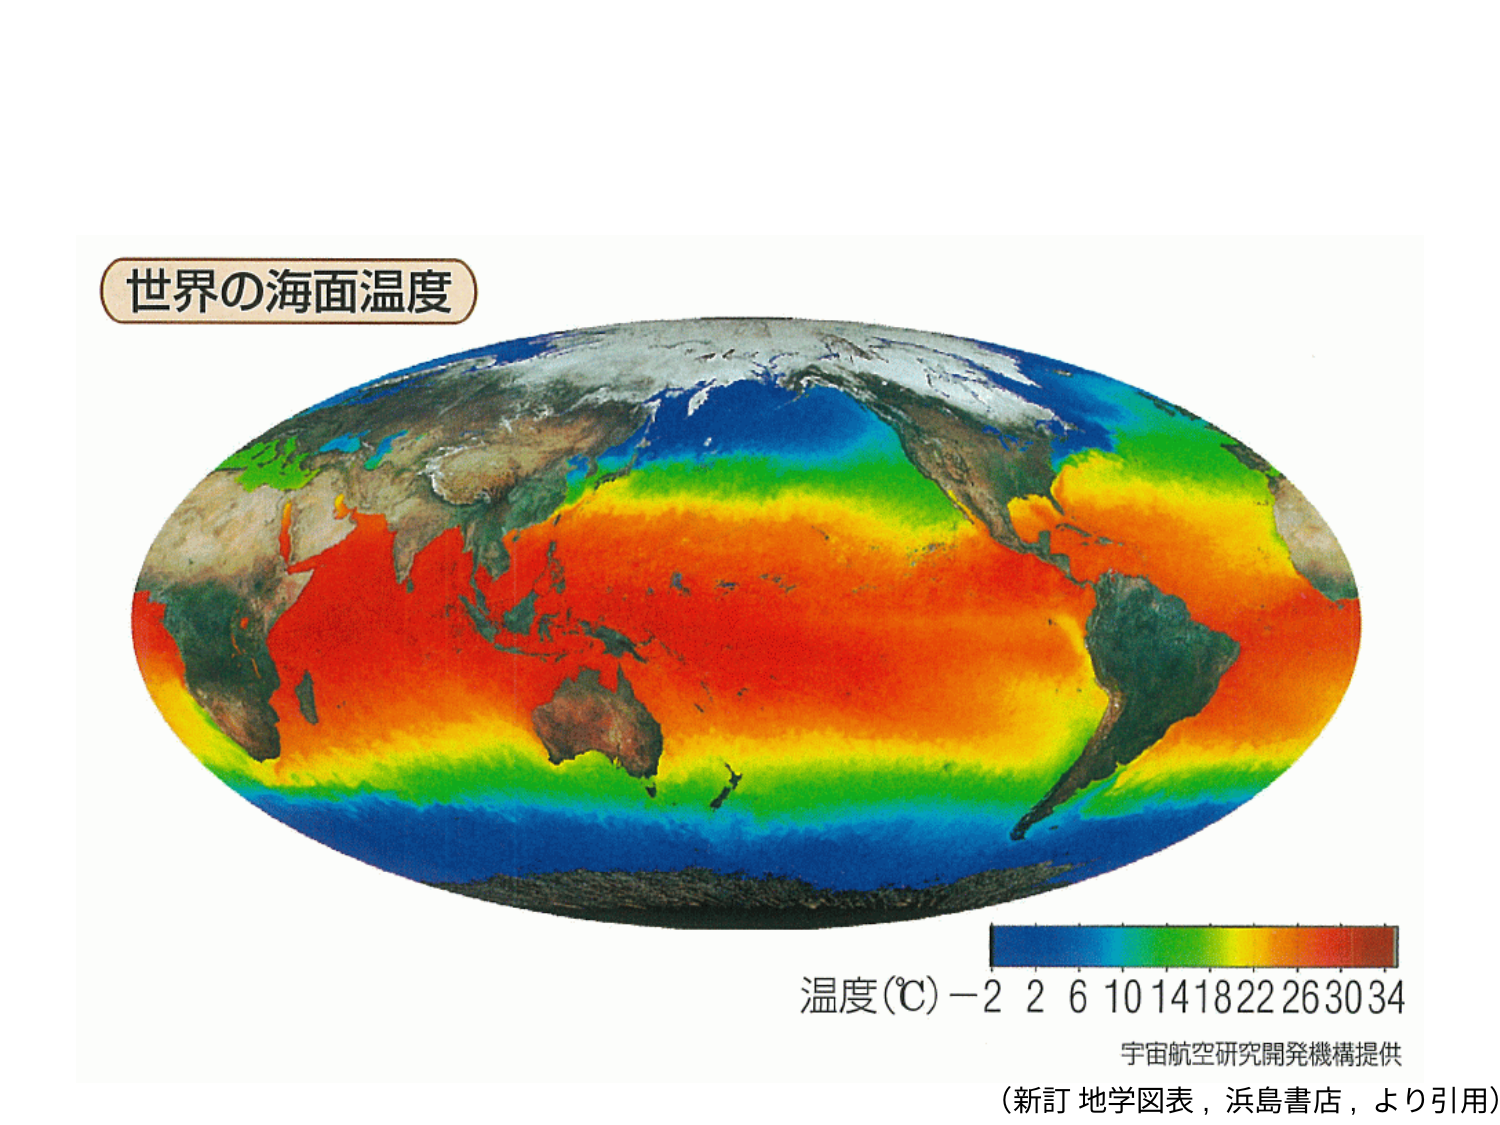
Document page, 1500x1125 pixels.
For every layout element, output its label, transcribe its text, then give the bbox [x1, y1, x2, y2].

text_box （新訂 地学図表, 浜島書店, より引用） [969, 1074, 1500, 1125]
picture [76, 235, 1424, 1083]
